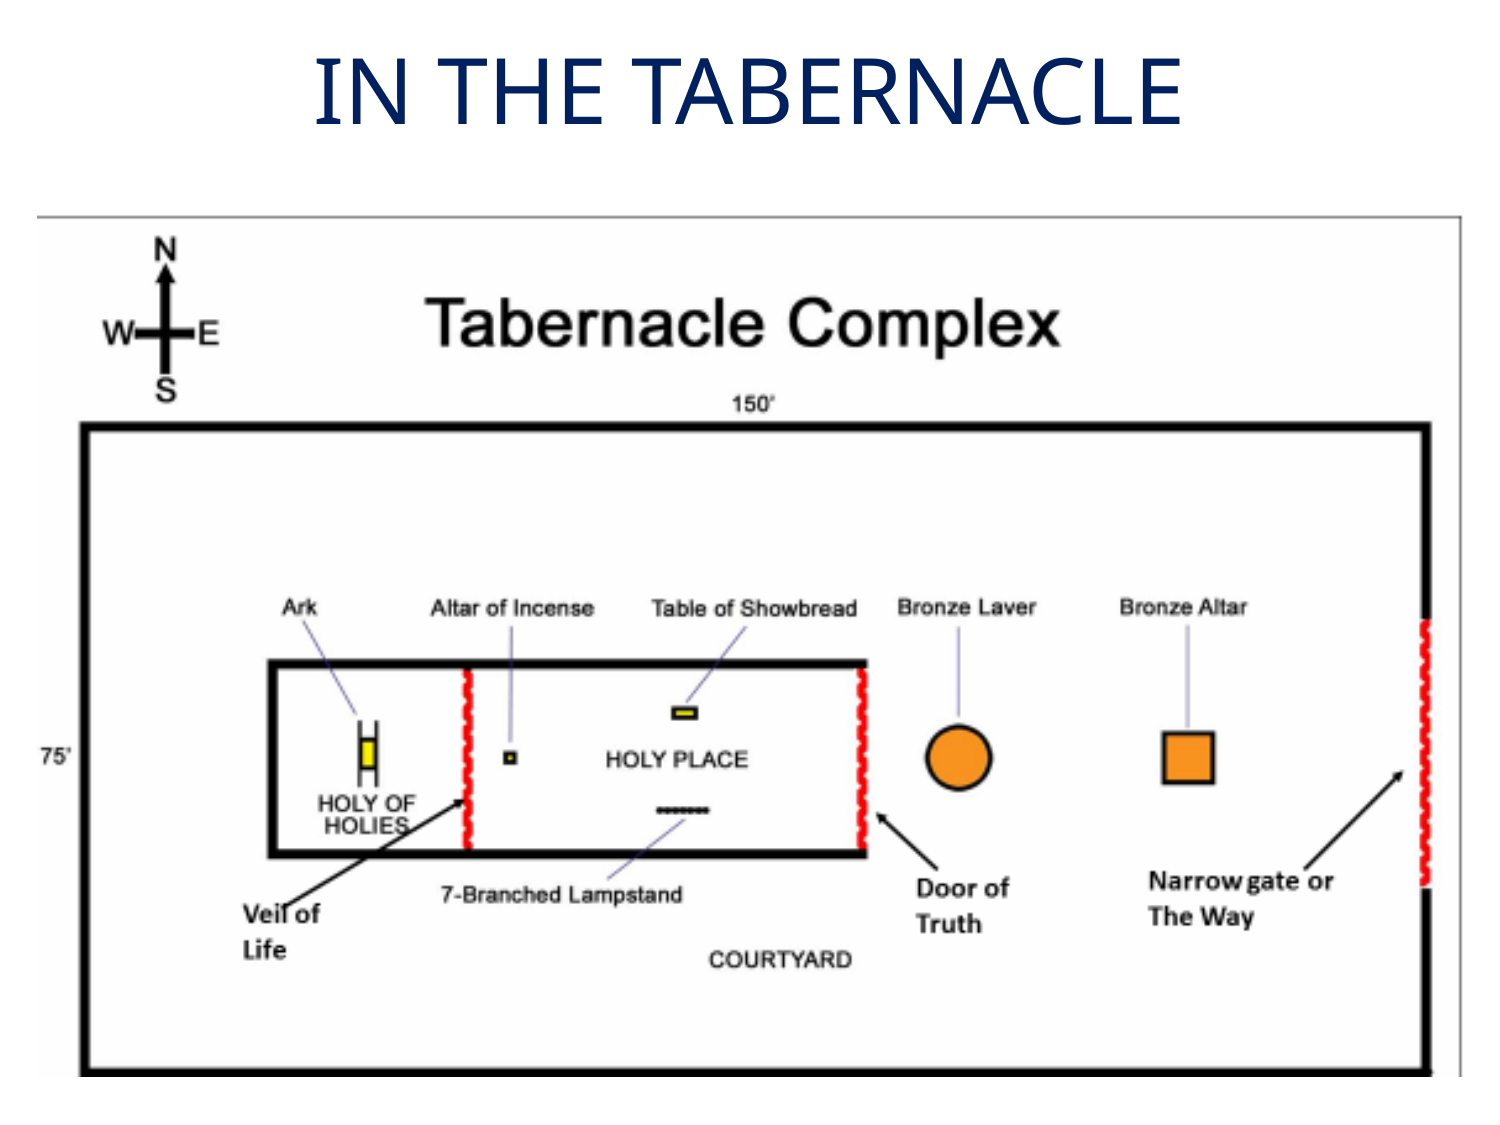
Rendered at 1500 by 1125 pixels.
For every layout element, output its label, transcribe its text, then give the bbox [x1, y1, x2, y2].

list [37, 187, 1500, 1077]
title IN THE TABERNACLE [0, 0, 1500, 175]
